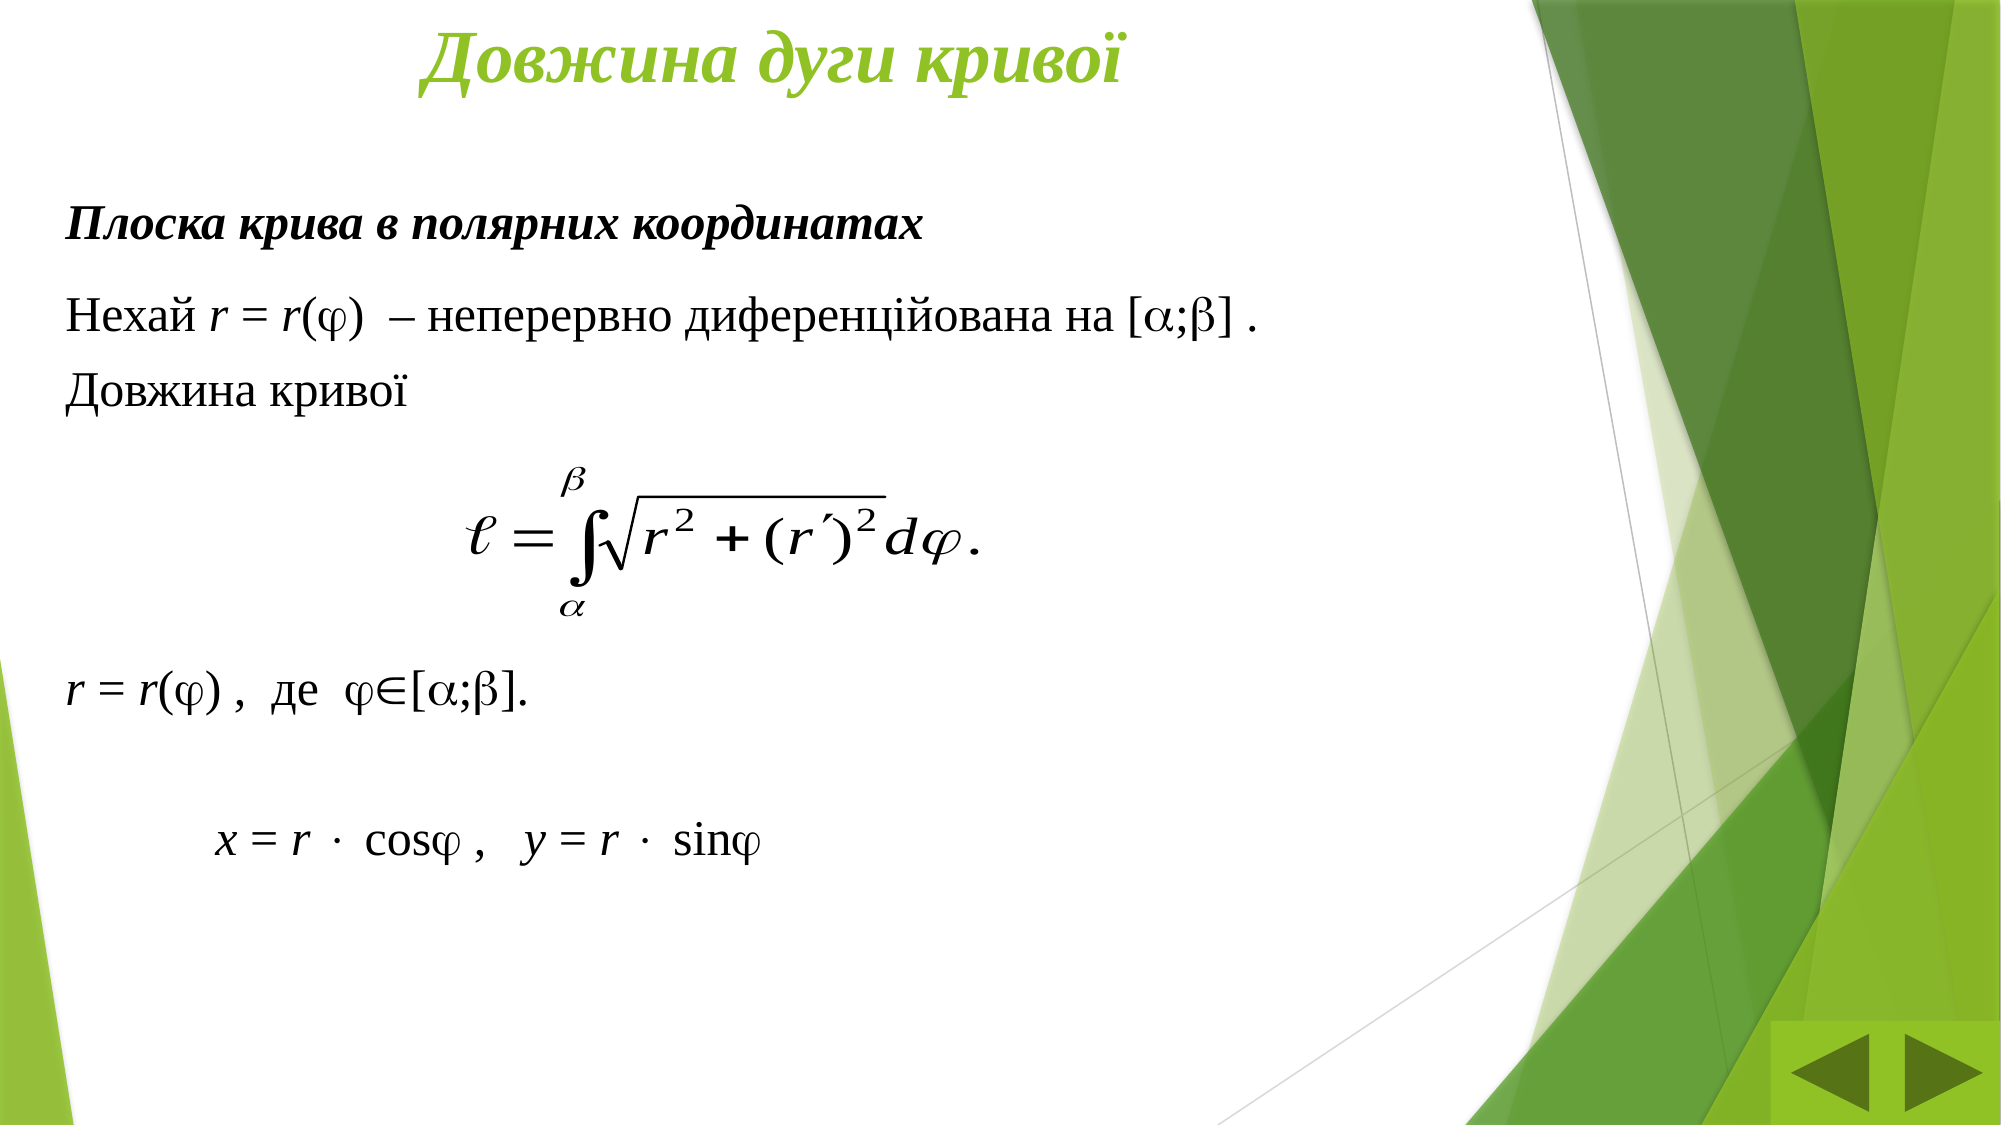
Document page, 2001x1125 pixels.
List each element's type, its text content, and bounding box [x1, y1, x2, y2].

list Плоска крива в полярних координатах Нехай r = r() – неперервно диференційована на [;] . Довжина кривої r = r() , де [;]. x = r  cos , y = r  sin [50, 188, 1522, 992]
text_box [1890, 1020, 2000, 1125]
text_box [455, 456, 991, 627]
text_box [1770, 1020, 1890, 1125]
title Довжина дуги кривої [27, 0, 1522, 155]
